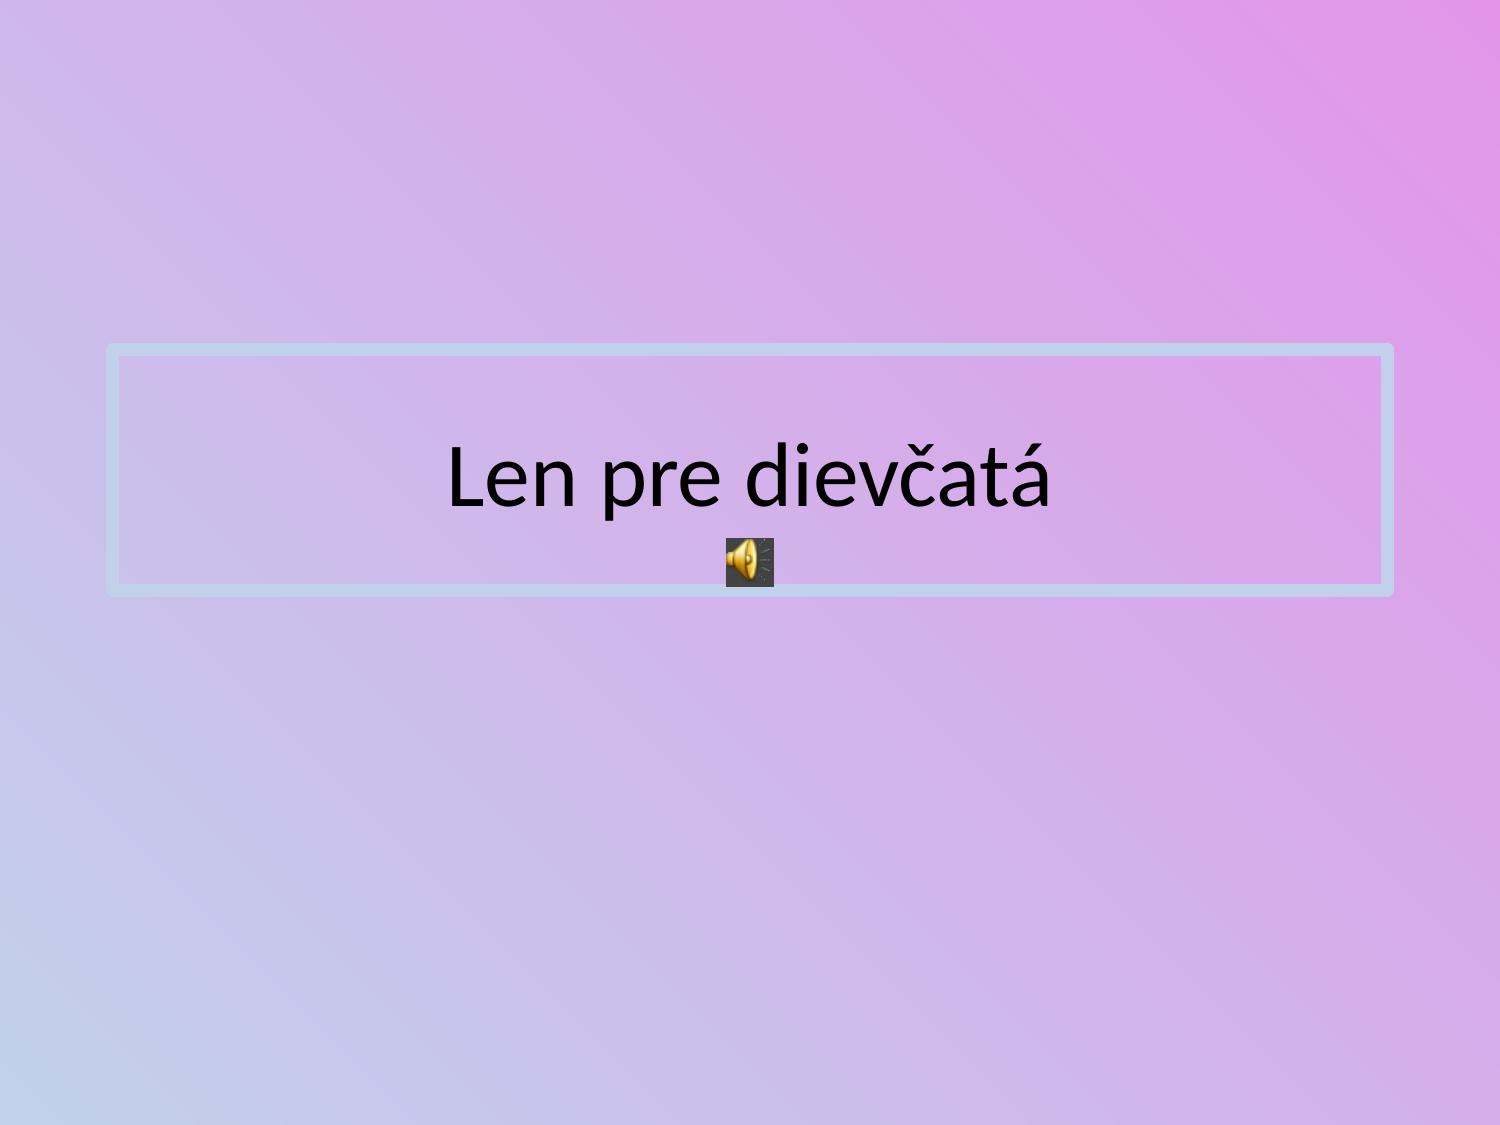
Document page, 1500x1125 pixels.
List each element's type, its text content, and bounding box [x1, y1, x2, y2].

picture [724, 537, 776, 588]
title Len pre dievčatá [112, 349, 1388, 591]
